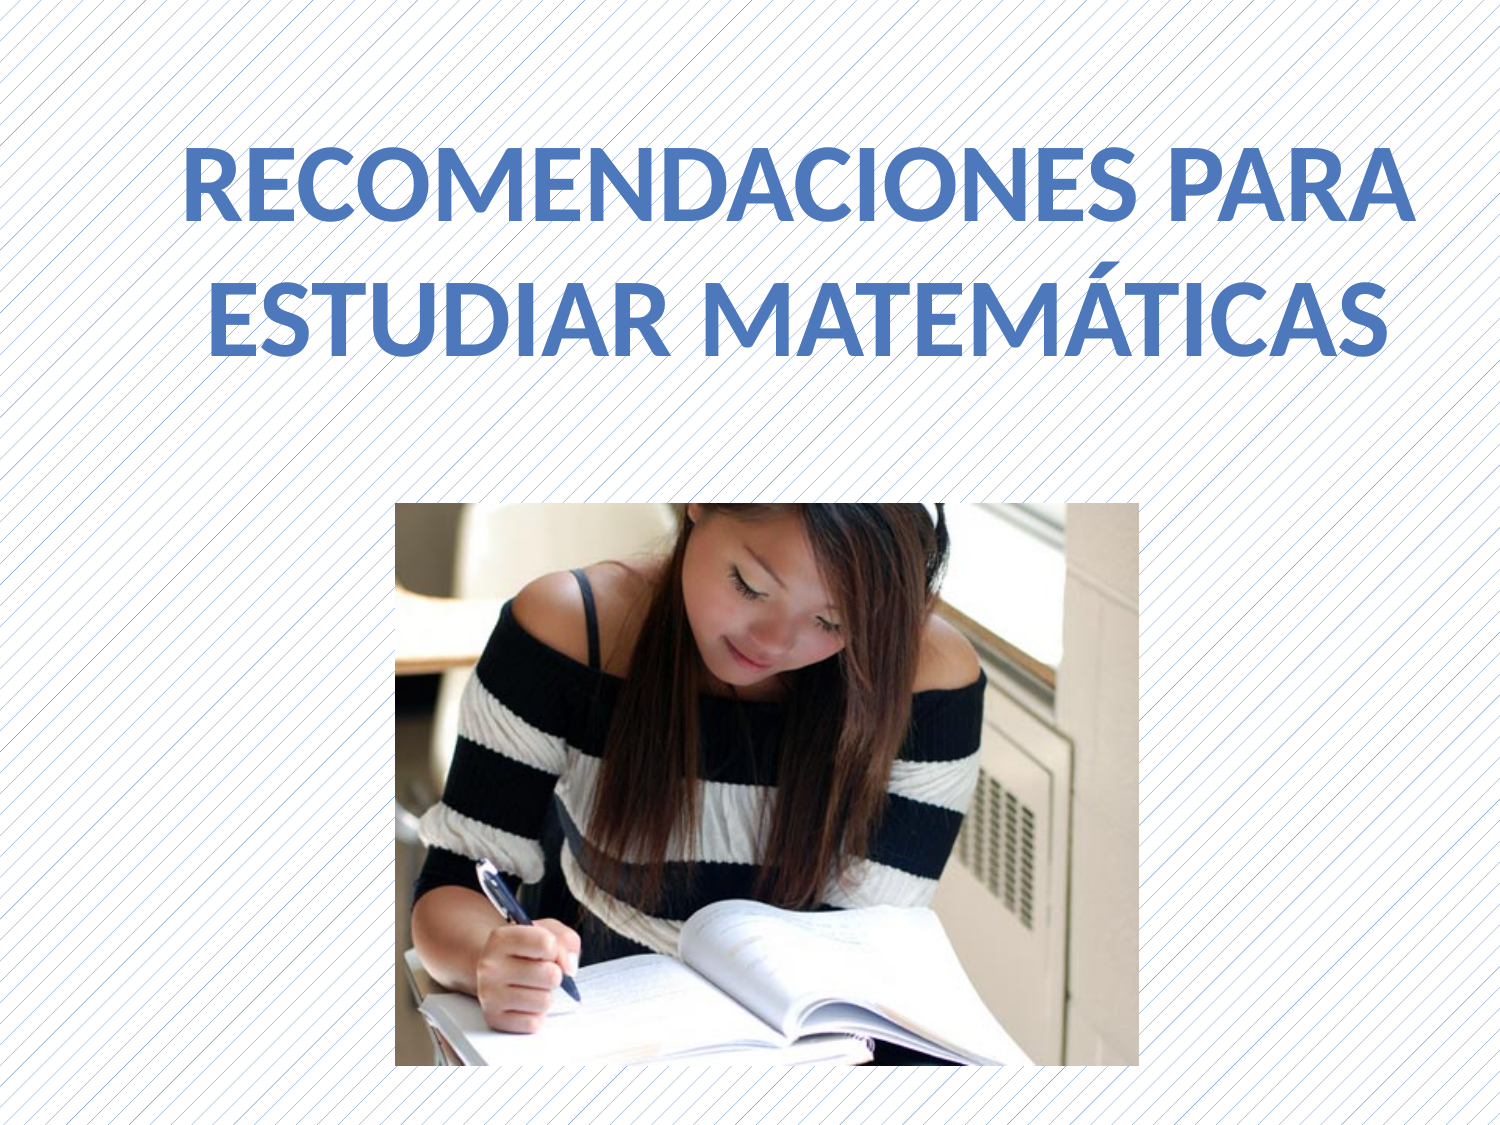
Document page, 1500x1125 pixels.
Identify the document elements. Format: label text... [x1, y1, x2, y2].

text_box Recomendaciones para estudiar matemáticas [41, 101, 1500, 387]
picture [395, 503, 1140, 1066]
